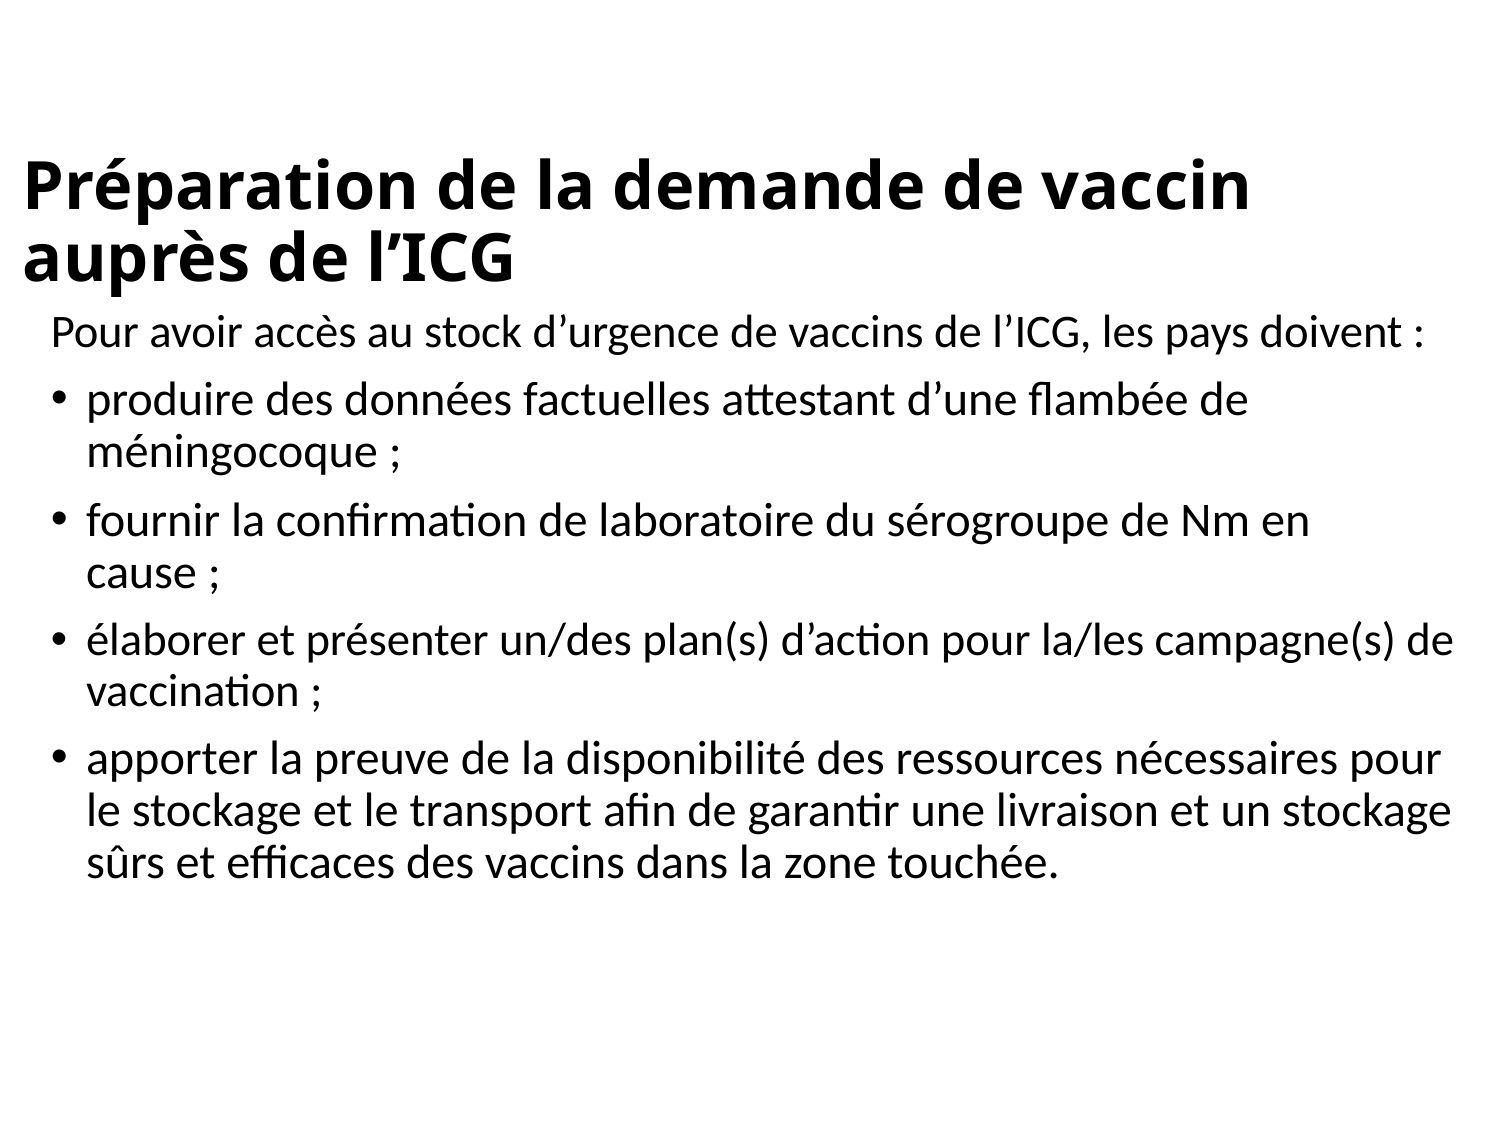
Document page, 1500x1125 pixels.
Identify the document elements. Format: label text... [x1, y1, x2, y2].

title Préparation de la demande de vaccin auprès de l’ICG [7, 170, 1484, 278]
list Pour avoir accès au stock d’urgence de vaccins de l’ICG, les pays doivent : produire des données factuelles attestant d’une flambée de méningocoque ; fournir la confirmation de laboratoire du sérogroupe de Nm en cause ; élaborer et présenter un/des plan(s) d’action pour la/les campagne(s) de vaccination ; apporter la preuve de la disponibilité des ressources nécessaires pour le stockage et le transport afin de garantir une livraison et un stockage sûrs et efficaces des vaccins dans la zone touchée. [35, 299, 1473, 1014]
